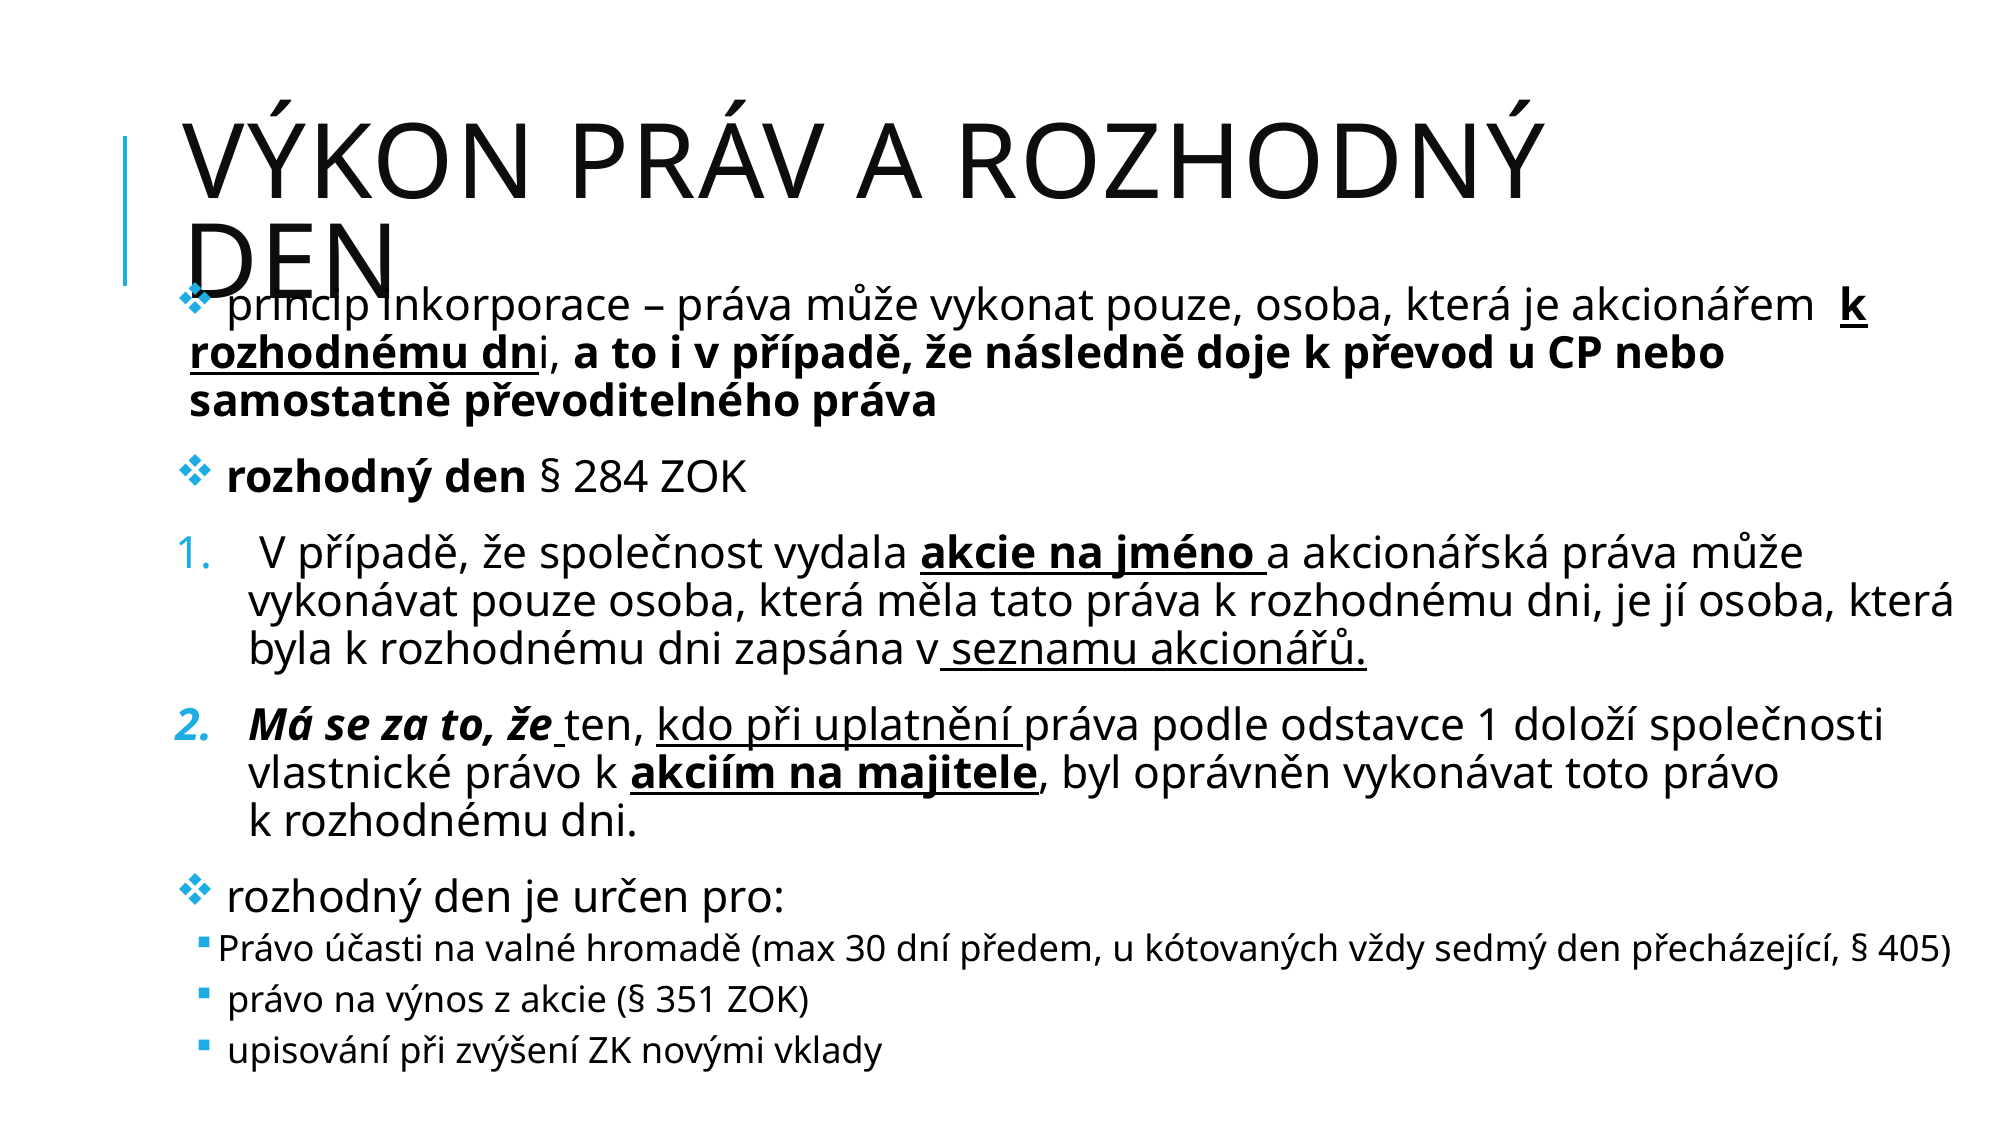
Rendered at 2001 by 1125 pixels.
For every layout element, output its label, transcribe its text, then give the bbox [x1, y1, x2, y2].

list princip inkorporace – práva může vykonat pouze, osoba, která je akcionářem k rozhodnému dni, a to i v případě, že následně doje k převod u CP nebo samostatně převoditelného práva rozhodný den § 284 ZOK V případě, že společnost vydala akcie na jméno a akcionářská práva může vykonávat pouze osoba, která měla tato práva k rozhodnému dni, je jí osoba, která byla k rozhodnému dni zapsána v seznamu akcionářů. Má se za to, že ten, kdo při uplatnění práva podle odstavce 1 doloží společnosti vlastnické právo k akciím na majitele, byl oprávněn vykonávat toto právo k rozhodnému dni. rozhodný den je určen pro: Právo účasti na valné hromadě (max 30 dní předem, u kótovaných vždy sedmý den přecházející, § 405) právo na výnos z akcie (§ 351 ZOK) upisování při zvýšení ZK novými vklady [168, 275, 1972, 1100]
title Výkon práv a rozhodný den [168, 96, 1763, 275]
